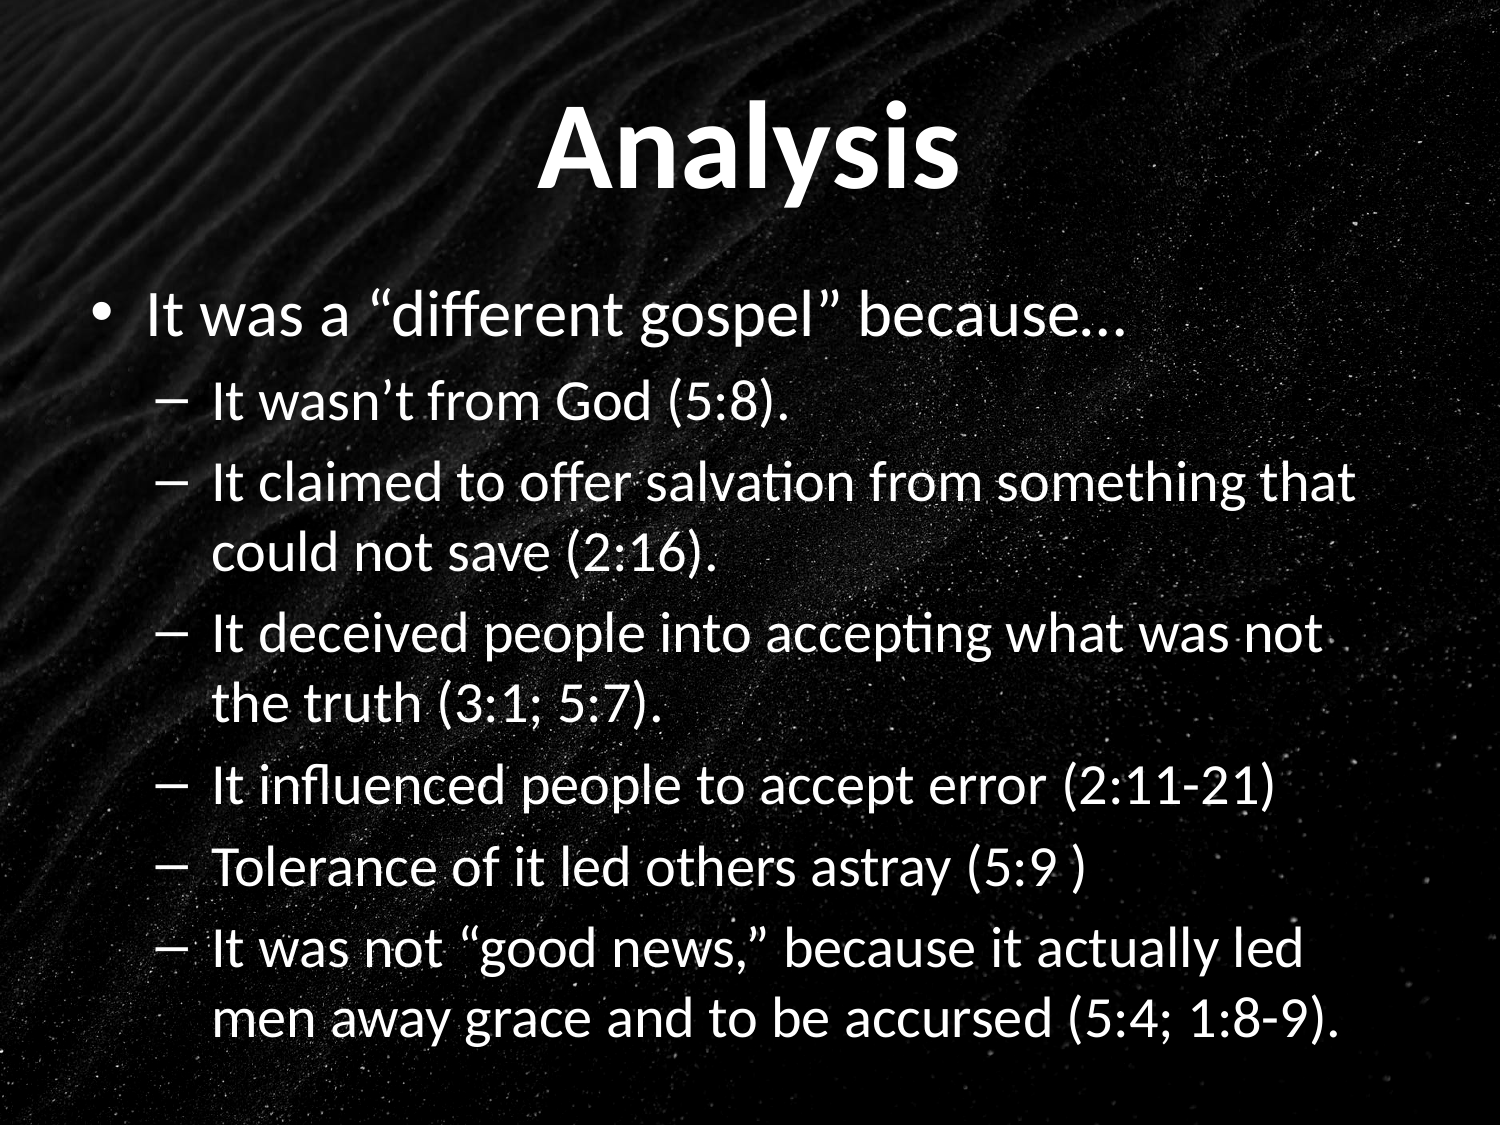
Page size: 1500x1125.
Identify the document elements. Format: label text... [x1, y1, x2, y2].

list It was a “different gospel” because… It wasn’t from God (5:8). It claimed to offer salvation from something that could not save (2:16). It deceived people into accepting what was not the truth (3:1; 5:7). It influenced people to accept error (2:11-21) Tolerance of it led others astray (5:9 ) It was not “good news,” because it actually led men away grace and to be accursed (5:4; 1:8-9). [75, 262, 1425, 1095]
picture [0, 0, 1500, 1125]
title Analysis [75, 45, 1425, 233]
